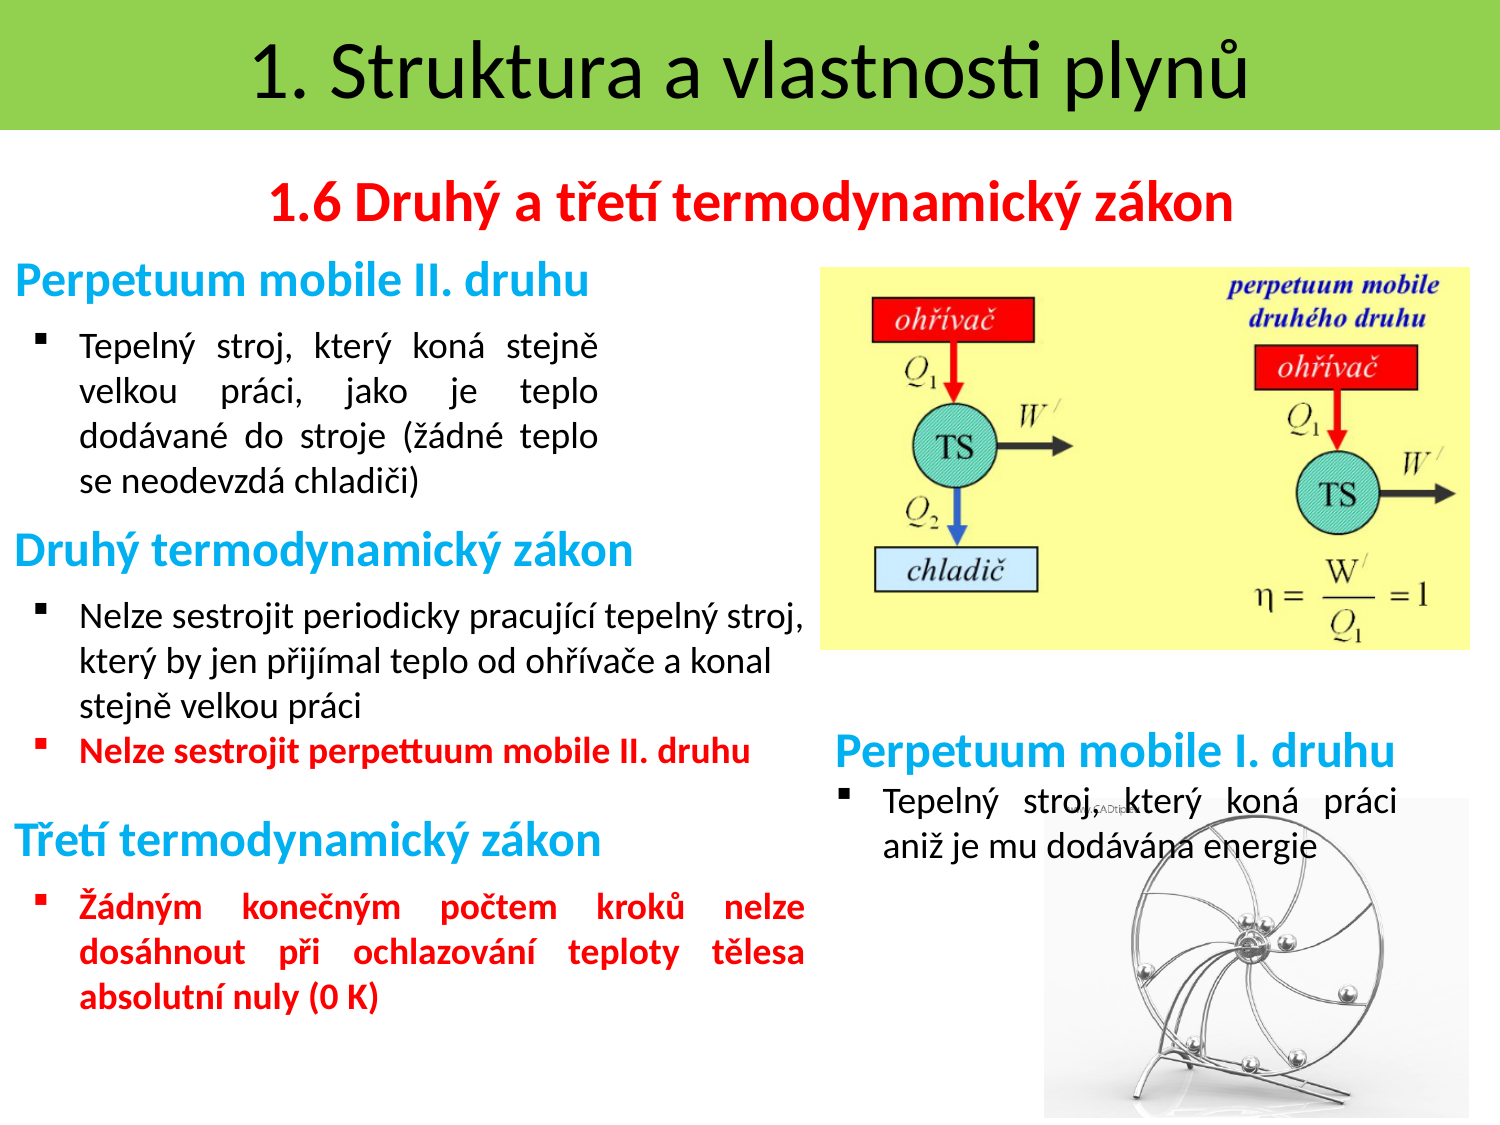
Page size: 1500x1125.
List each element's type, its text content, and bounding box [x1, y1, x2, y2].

text_box Perpetuum mobile II. druhu [1, 238, 644, 314]
text_box 1.6 Druhý a třetí termodynamický zákon [0, 155, 1500, 241]
text_box Druhý termodynamický zákon [0, 509, 815, 584]
text_box Perpetuum mobile I. druhu [820, 709, 1470, 785]
text_box Třetí termodynamický zákon [0, 798, 820, 874]
text_box Tepelný stroj, který koná stejně velkou práci, jako je teplo dodávané do stroje (žádné teplo se neodevzdá chladiči) [17, 313, 614, 509]
text_box Žádným konečným počtem kroků nelze dosáhnout při ochlazování teploty tělesa absolutní nuly (0 K) [17, 874, 821, 1025]
picture [820, 266, 1471, 650]
picture [1043, 798, 1470, 1118]
text_box Tepelný stroj, který koná práci aniž je mu dodávána energie [820, 768, 1413, 874]
text_box 1. Struktura a vlastnosti plynů [0, 0, 1500, 130]
text_box Nelze sestrojit periodicky pracující tepelný stroj, který by jen přijímal teplo od ohřívače a konal stejně velkou práci Nelze sestrojit perpettuum mobile II. druhu [17, 583, 821, 779]
